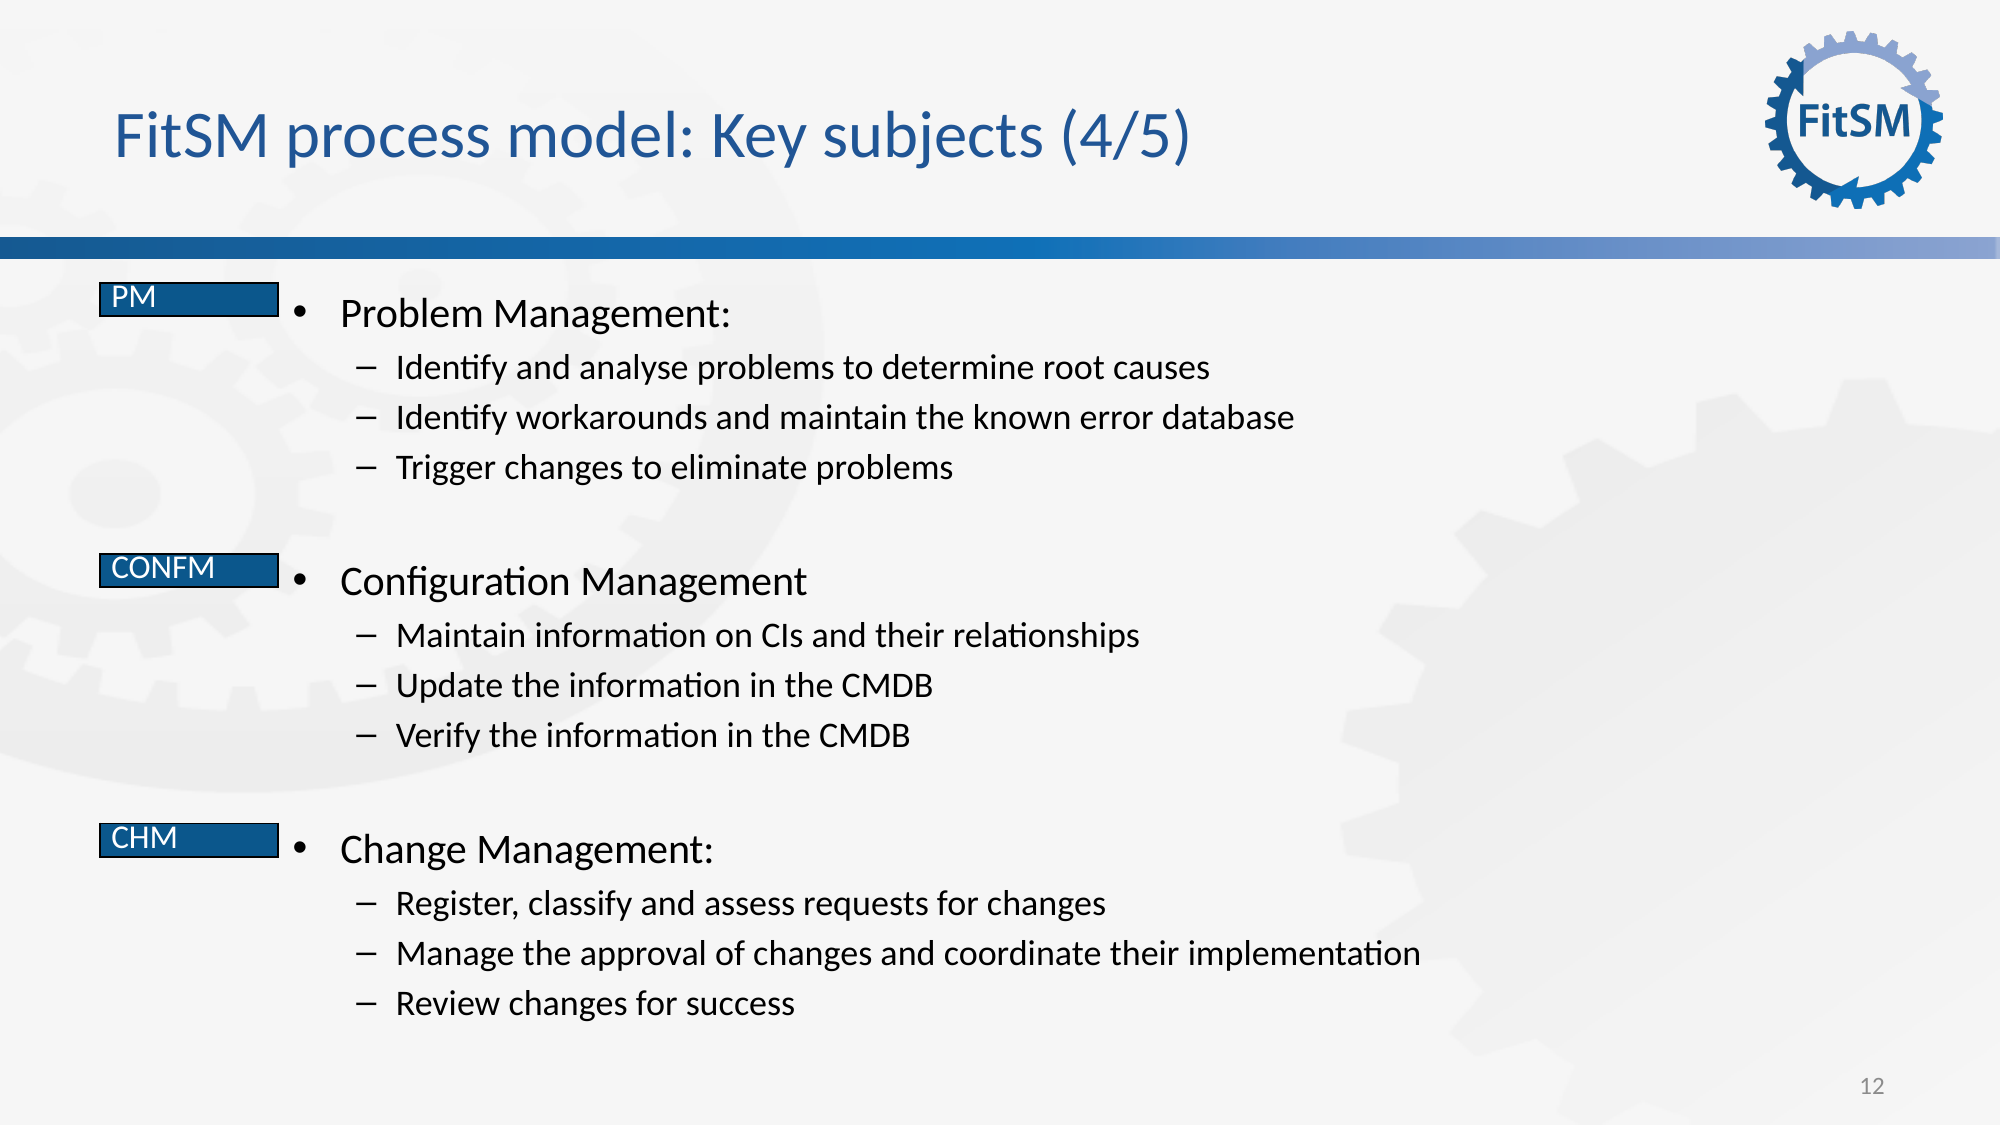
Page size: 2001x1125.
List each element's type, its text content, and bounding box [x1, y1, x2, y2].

table_header CHM [101, 824, 277, 856]
table_header PM [101, 284, 277, 315]
table_header CONFM [101, 555, 277, 586]
slide_number 12 [1433, 1054, 1900, 1115]
picture [0, 0, 2000, 1125]
title FitSM process model: Key subjects (4/5) [99, 45, 1586, 217]
list Problem Management: Identify and analyse problems to determine root causes Identify workarounds and maintain the known error database Trigger changes to eliminate problems Configuration Management Maintain information on CIs and their relationships Update the information in the CMDB Verify the information in the CMDB Change Management: Register, classify and assess requests for changes Manage the approval of changes and coordinate their implementation Review changes for success [277, 278, 1917, 1038]
